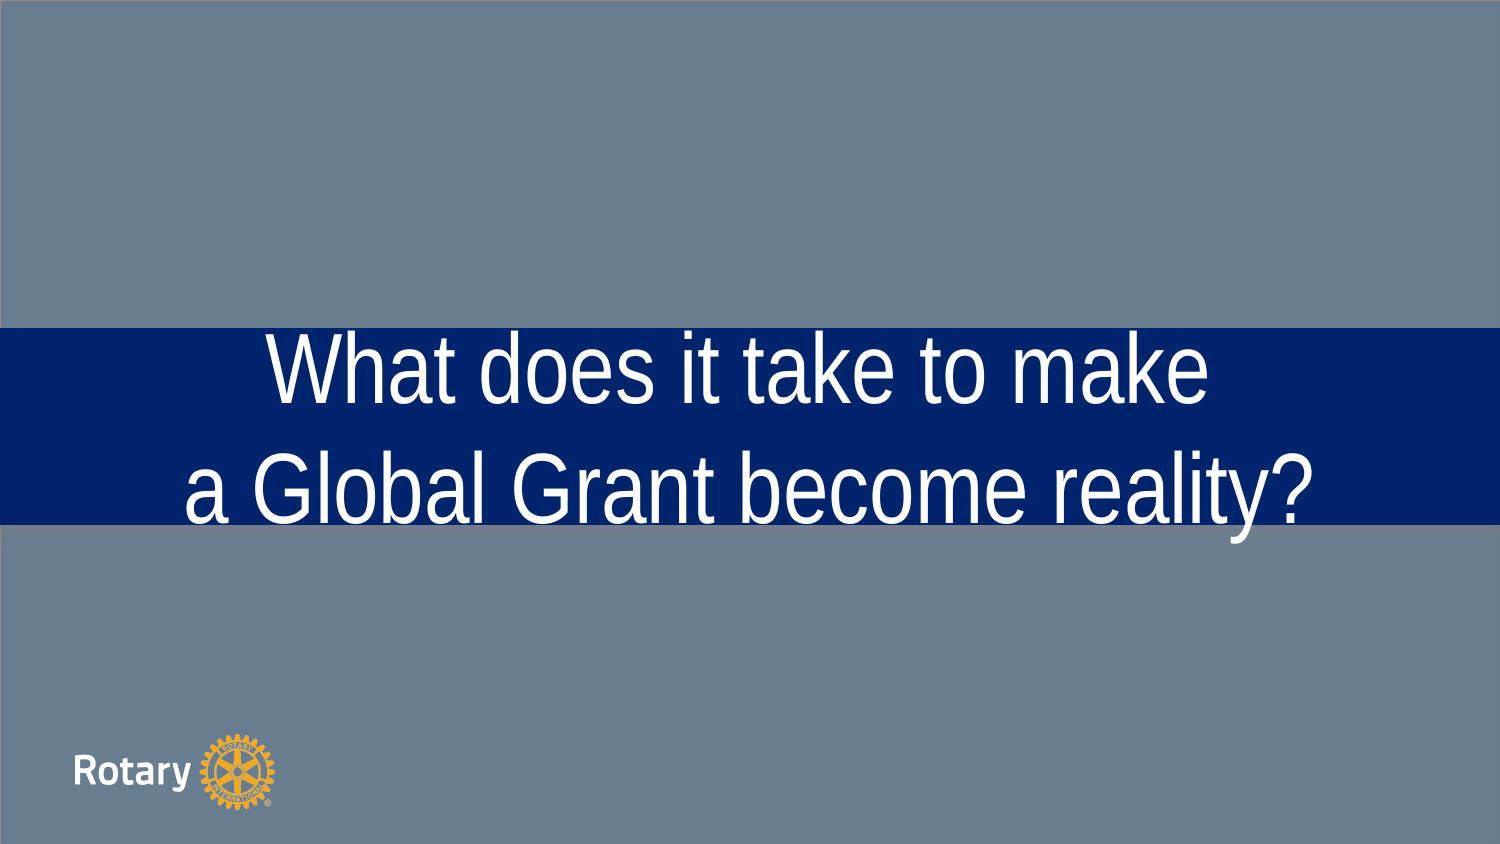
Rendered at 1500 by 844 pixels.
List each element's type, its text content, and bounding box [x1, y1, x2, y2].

title What does it take to make a Global Grant become reality? [24, 321, 1475, 525]
picture [75, 734, 275, 810]
